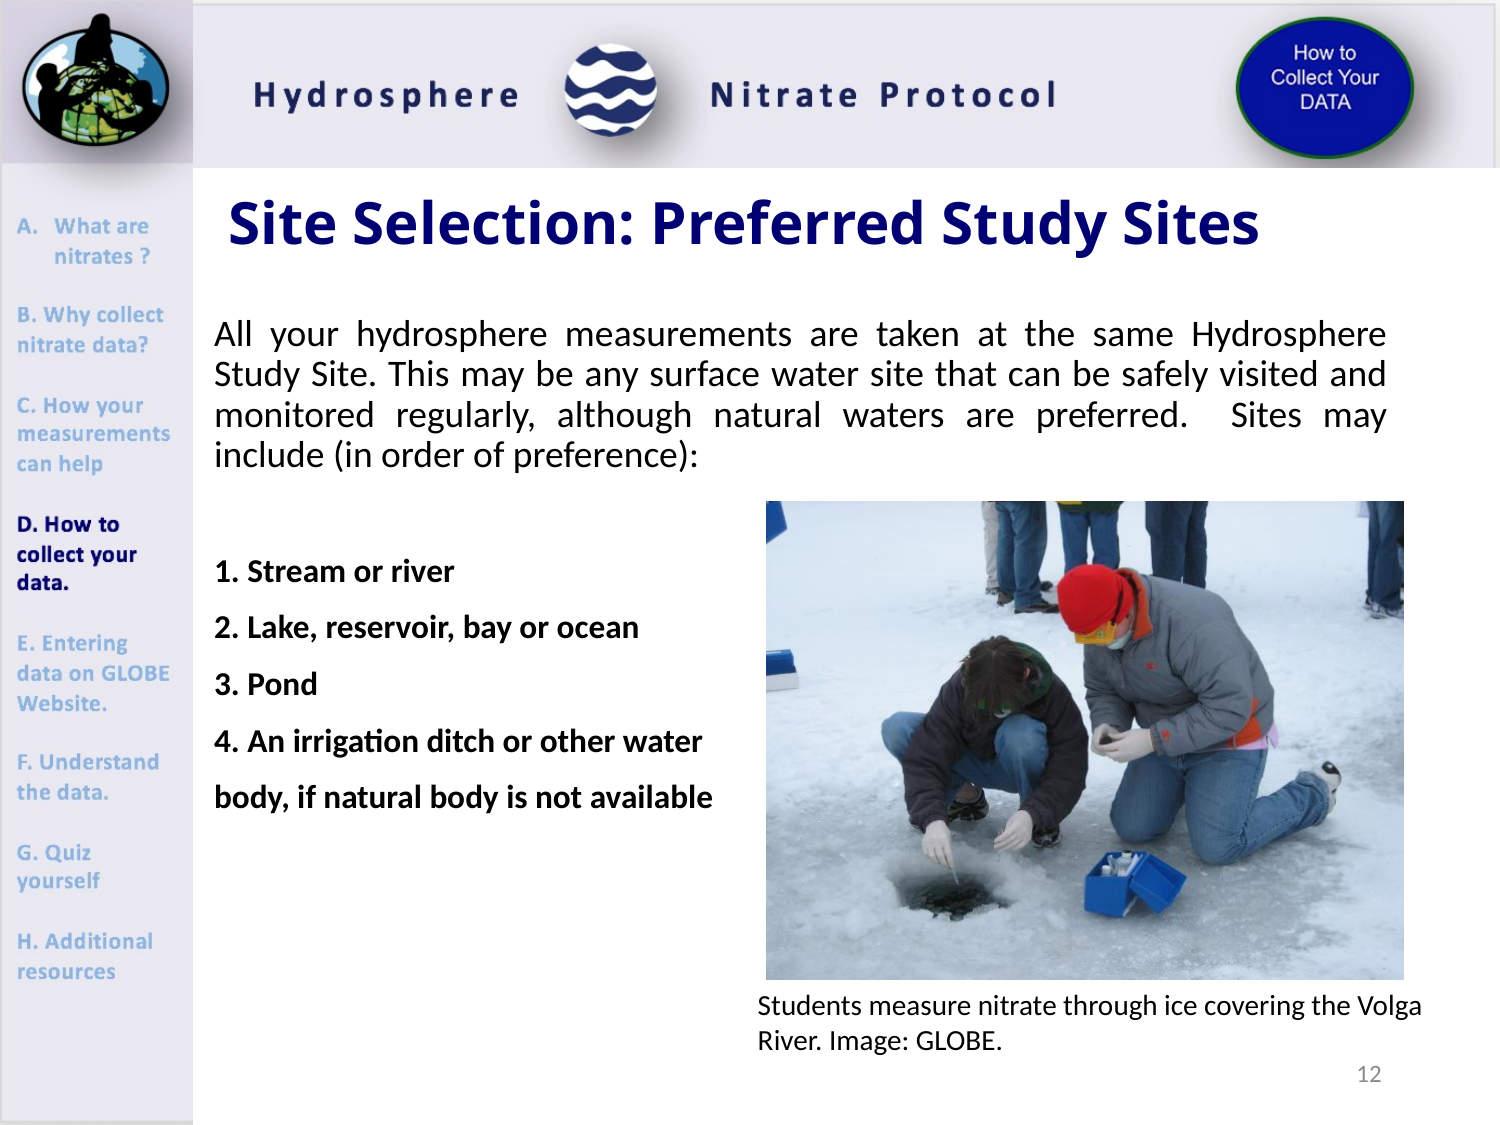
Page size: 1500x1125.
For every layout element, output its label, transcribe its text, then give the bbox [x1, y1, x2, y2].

title Site Selection: Preferred Study Sites [213, 168, 1500, 335]
slide_number 11 [1059, 1064, 1397, 1103]
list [193, 0, 1500, 168]
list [0, 0, 193, 1125]
text_box All your hydrosphere measurements are taken at the same Hydrosphere Study Site. This may be any surface water site that can be safely visited and monitored regularly, although natural waters are preferred. Sites may include (in order of preference): 1. Stream or river 2. Lake, reservoir, bay or ocean 3. Pond 4. An irrigation ditch or other water body, if natural body is not available [199, 240, 1404, 950]
picture [766, 501, 1404, 980]
text_box Students measure nitrate through ice covering the Volga River. Image: GLOBE. [742, 979, 1493, 1064]
